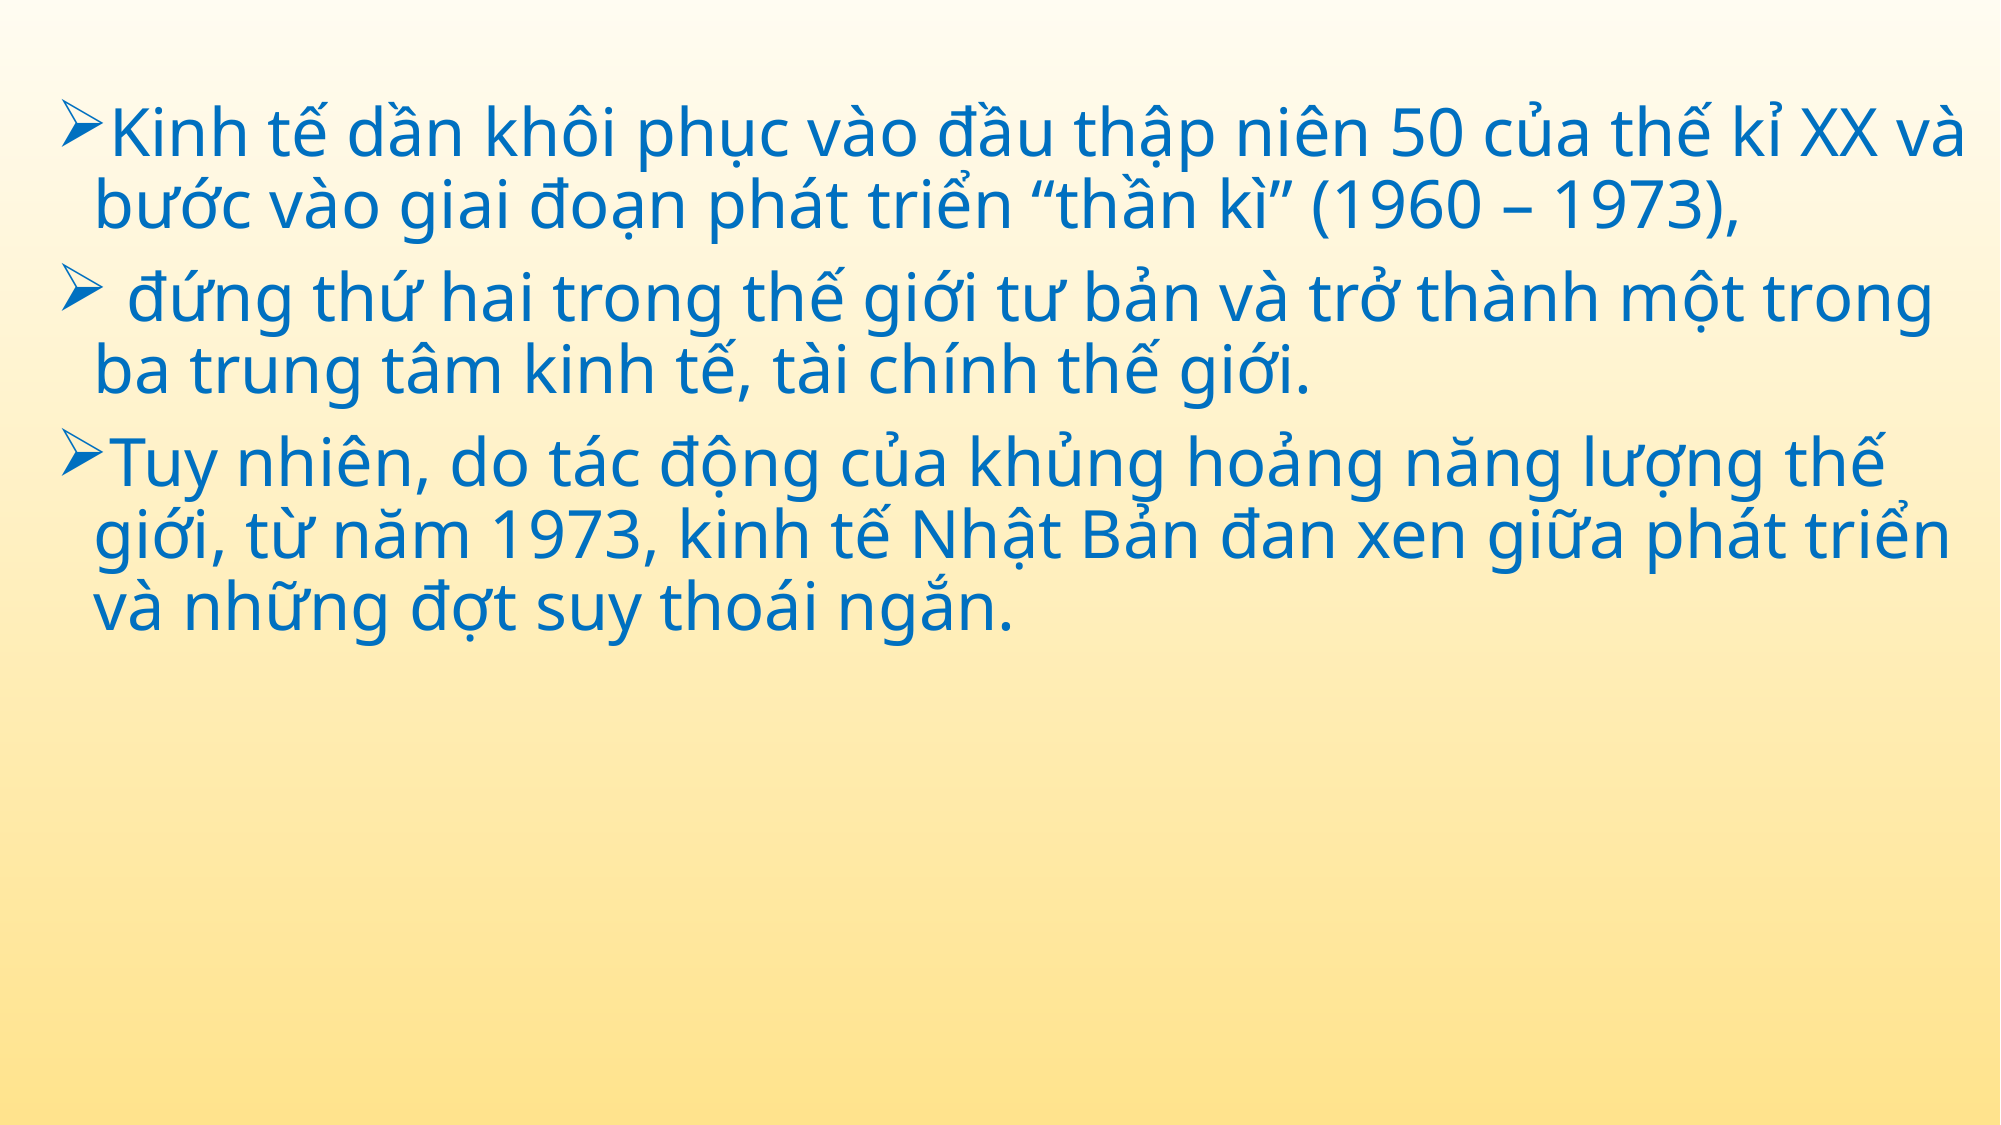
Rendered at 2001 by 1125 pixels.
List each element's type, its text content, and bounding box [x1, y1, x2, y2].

list Kinh tế dần khôi phục vào đầu thập niên 50 của thế kỉ XX và bước vào giai đoạn phát triển “thần kì” (1960 – 1973), đứng thứ hai trong thế giới tư bản và trở thành một trong ba trung tâm kinh tế, tài chính thế giới. Tuy nhiên, do tác động của khủng hoảng năng lượng thế giới, từ năm 1973, kinh tế Nhật Bản đan xen giữa phát triển và những đợt suy thoái ngắn. [41, 91, 2000, 462]
